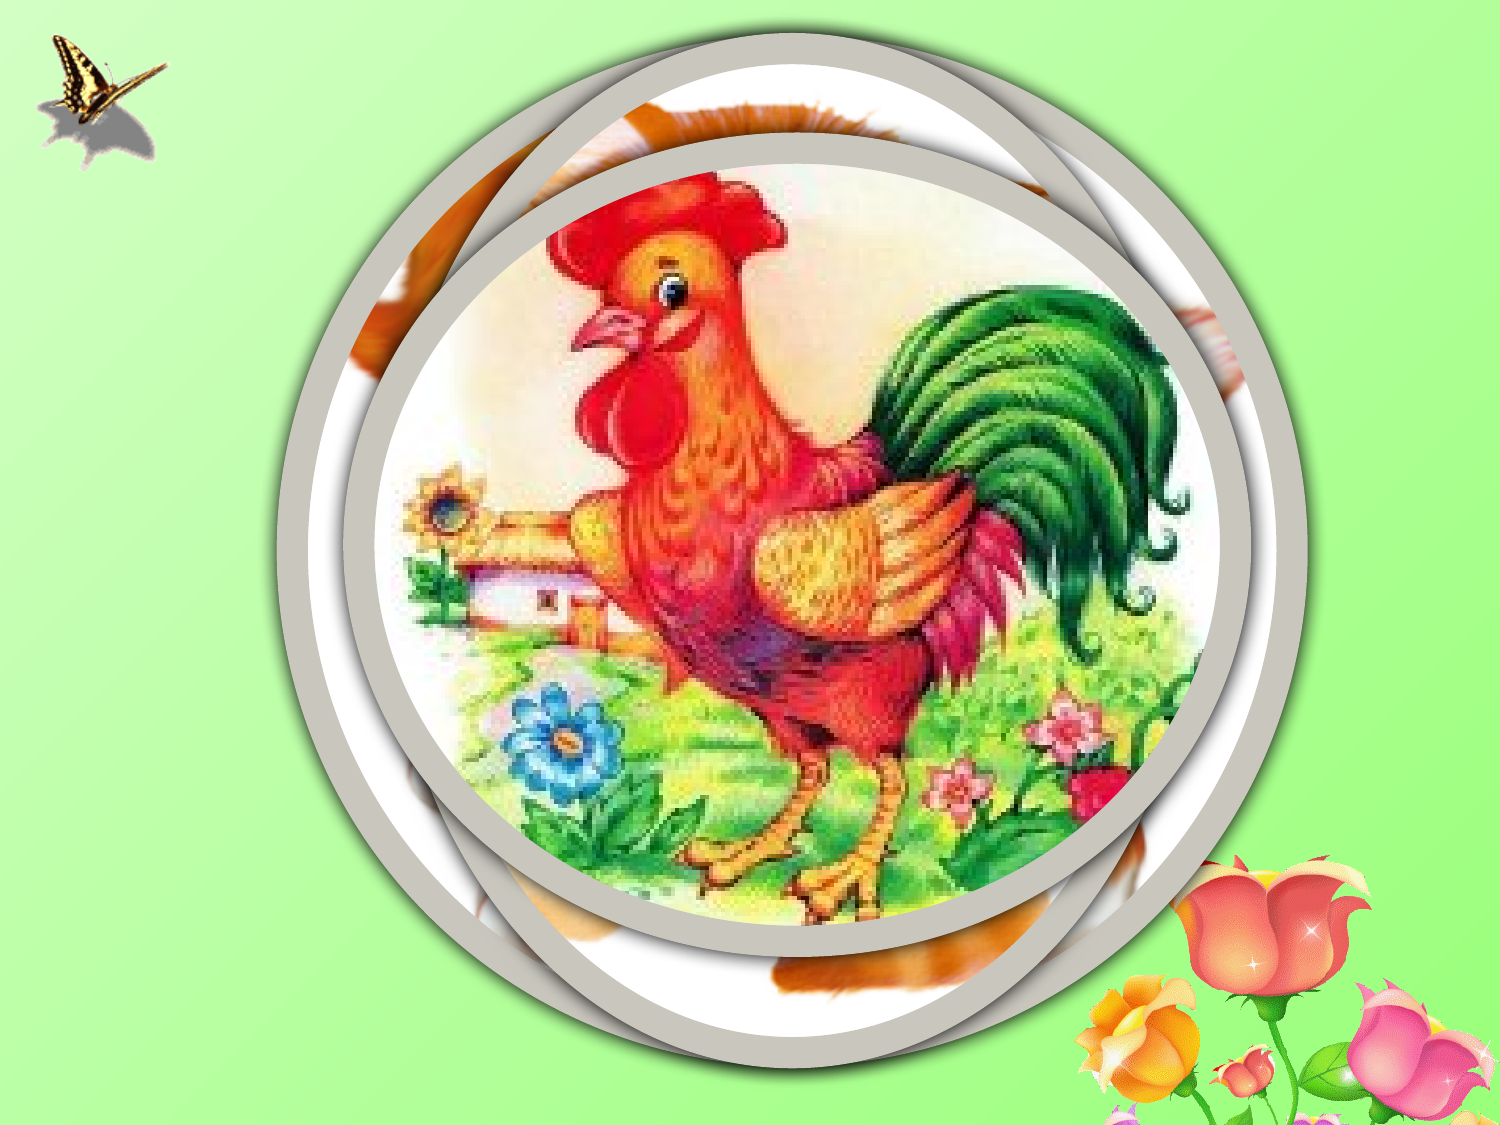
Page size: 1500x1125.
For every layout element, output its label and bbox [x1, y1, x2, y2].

picture [35, 23, 186, 171]
picture [291, 48, 1500, 1125]
